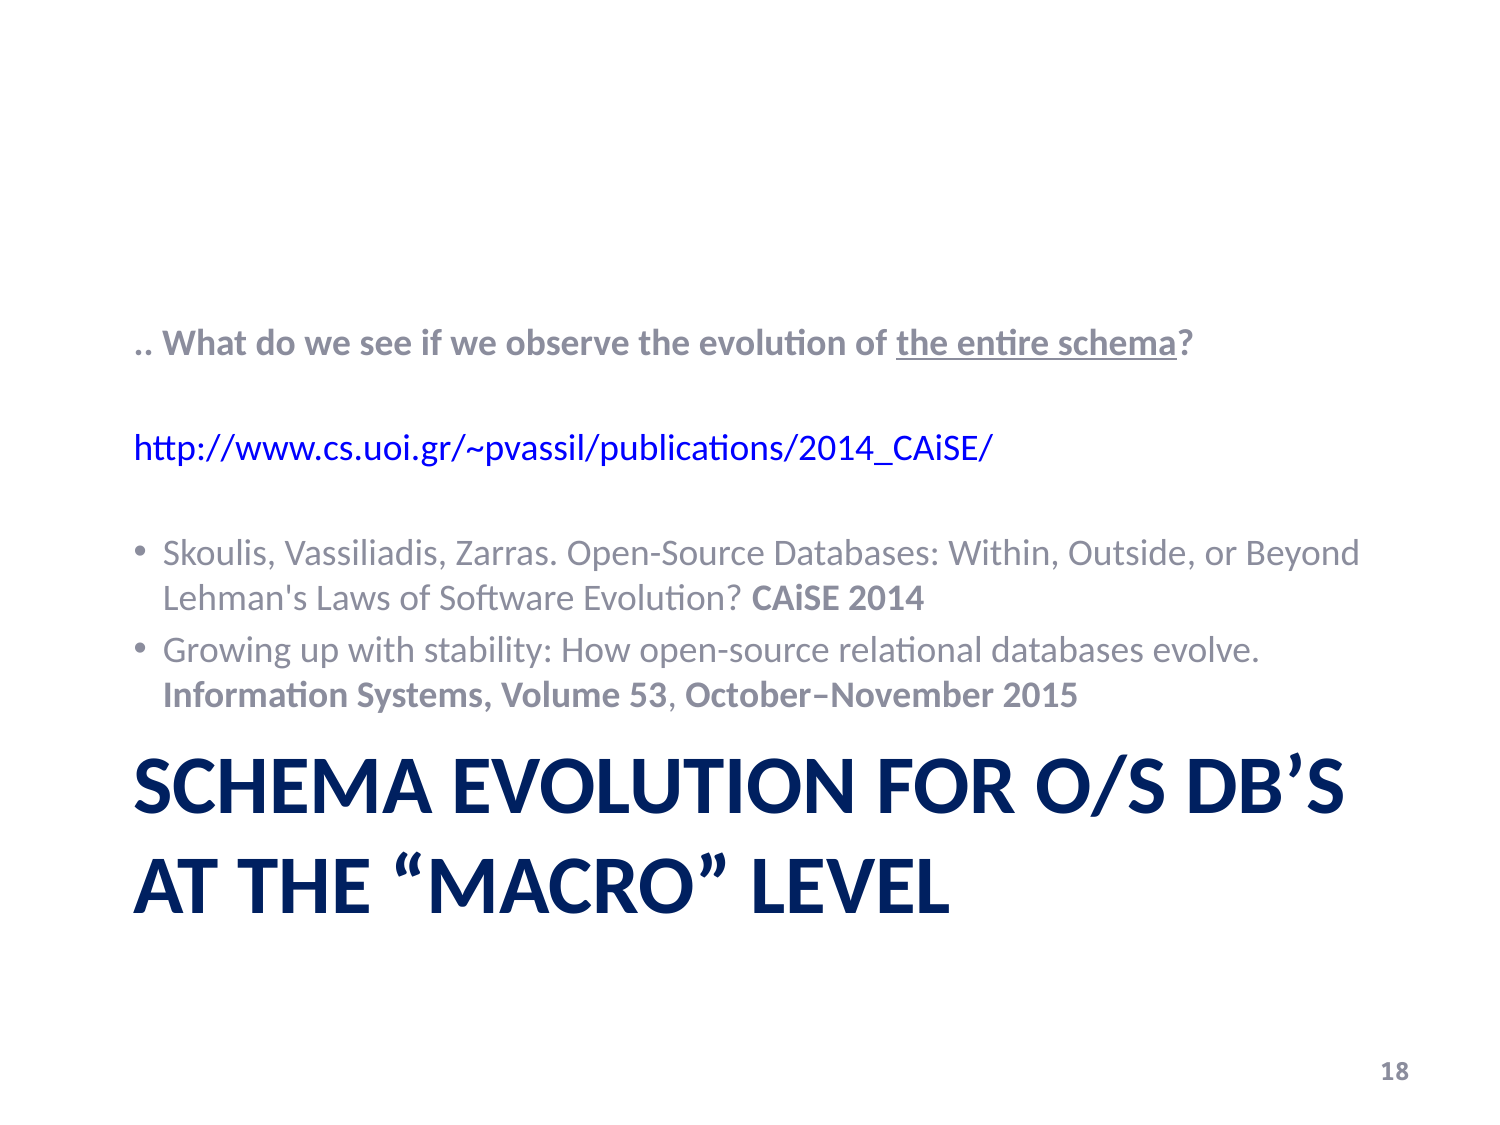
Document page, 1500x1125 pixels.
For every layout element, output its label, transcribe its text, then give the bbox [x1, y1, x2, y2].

list .. What do we see if we observe the evolution of the entire schema? http://www.cs.uoi.gr/~pvassil/publications/2014_CAiSE/ Skoulis, Vassiliadis, Zarras. Open-Source Databases: Within, Outside, or Beyond Lehman's Laws of Software Evolution? CAiSE 2014 Growing up with stability: How open-source relational databases evolve. Information Systems, Volume 53, October–November 2015 [118, 208, 1394, 723]
slide_number 18 [1074, 1042, 1425, 1103]
title Schema evolution for o/s db’s at the “macro” Level [118, 723, 1394, 947]
